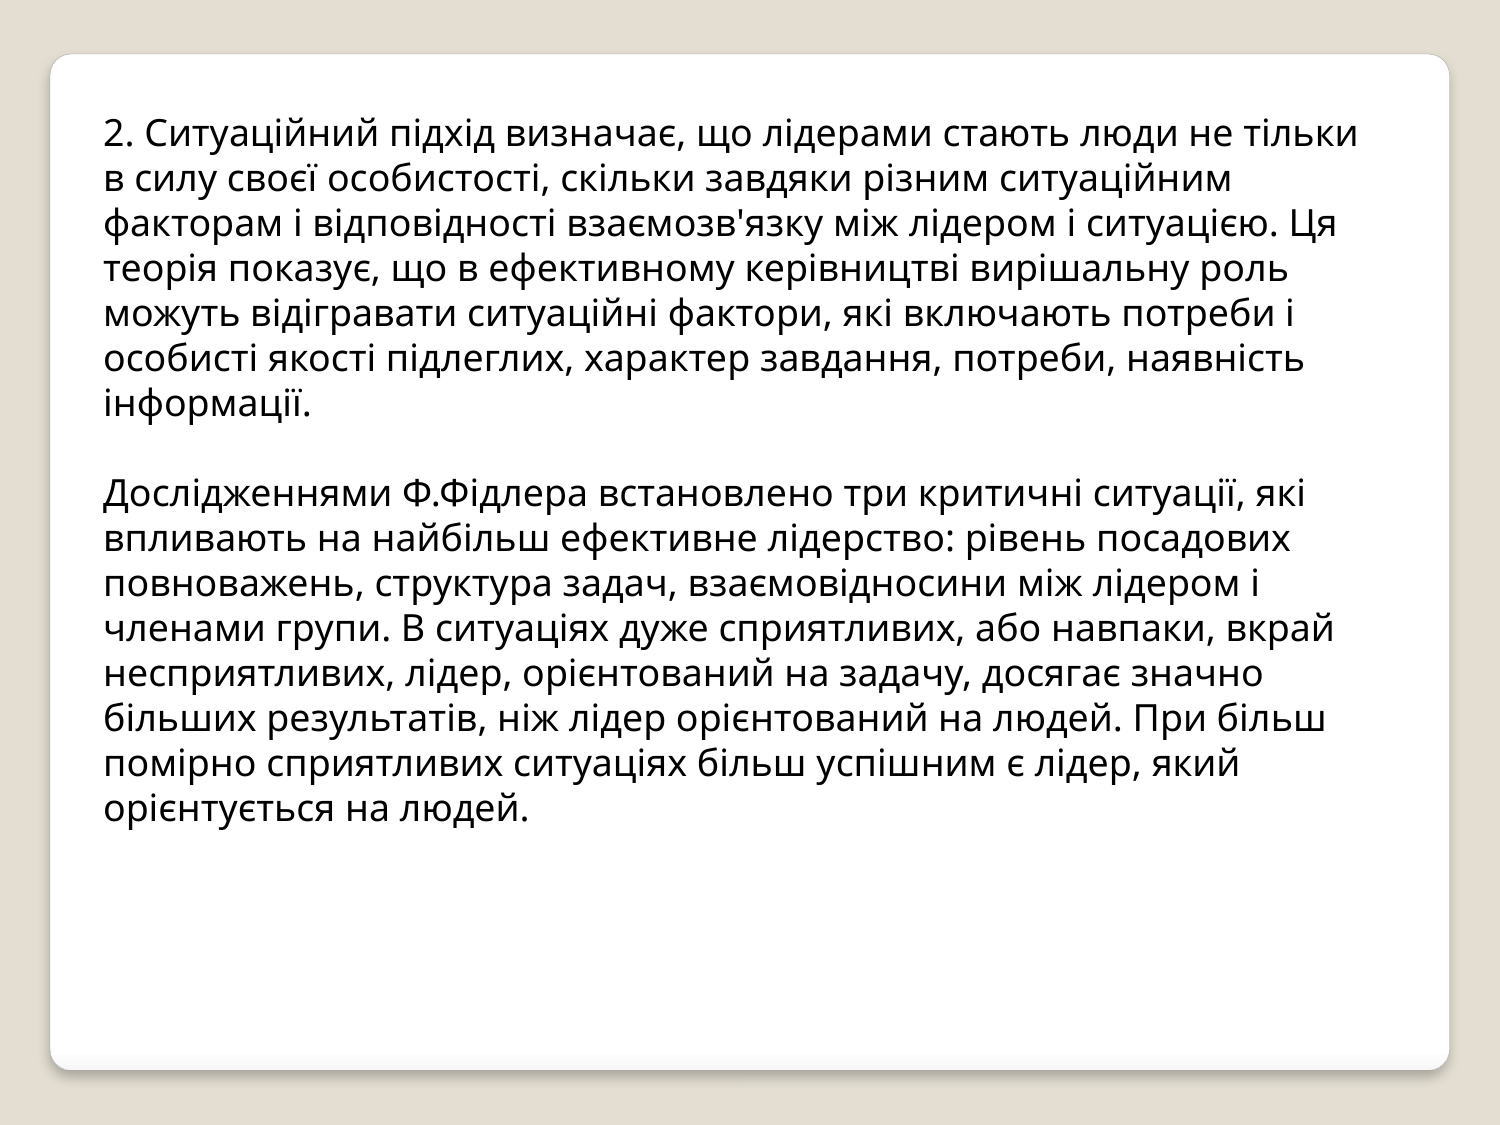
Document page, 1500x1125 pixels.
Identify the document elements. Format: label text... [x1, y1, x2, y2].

text_box 2. Ситуаційний підхід визначає, що лідерами стають люди не тільки в силу своєї особистості, скільки завдяки різним ситуаційним факторам і відповідності взаємозв'язку між лідером і ситуацією. Ця теорія показує, що в ефективному керівництві вирішальну роль можуть відігравати ситуаційні фактори, які включають потреби і особисті якості підлеглих, характер завдання, потреби, наявність інформації. Дослідженнями Ф.Фідлера встановлено три критичні ситуації, які впливають на найбільш ефективне лідерство: рівень посадових повноважень, структура задач, взаємовідносини між лідером і членами групи. В ситуаціях дуже сприятливих, або навпаки, вкрай несприятливих, лідер, орієнтований на задачу, досягає значно більших результатів, ніж лідер орієнтований на людей. При більш помірно сприятливих ситуаціях більш успішним є лідер, який орієнтується на людей. [88, 101, 1400, 837]
